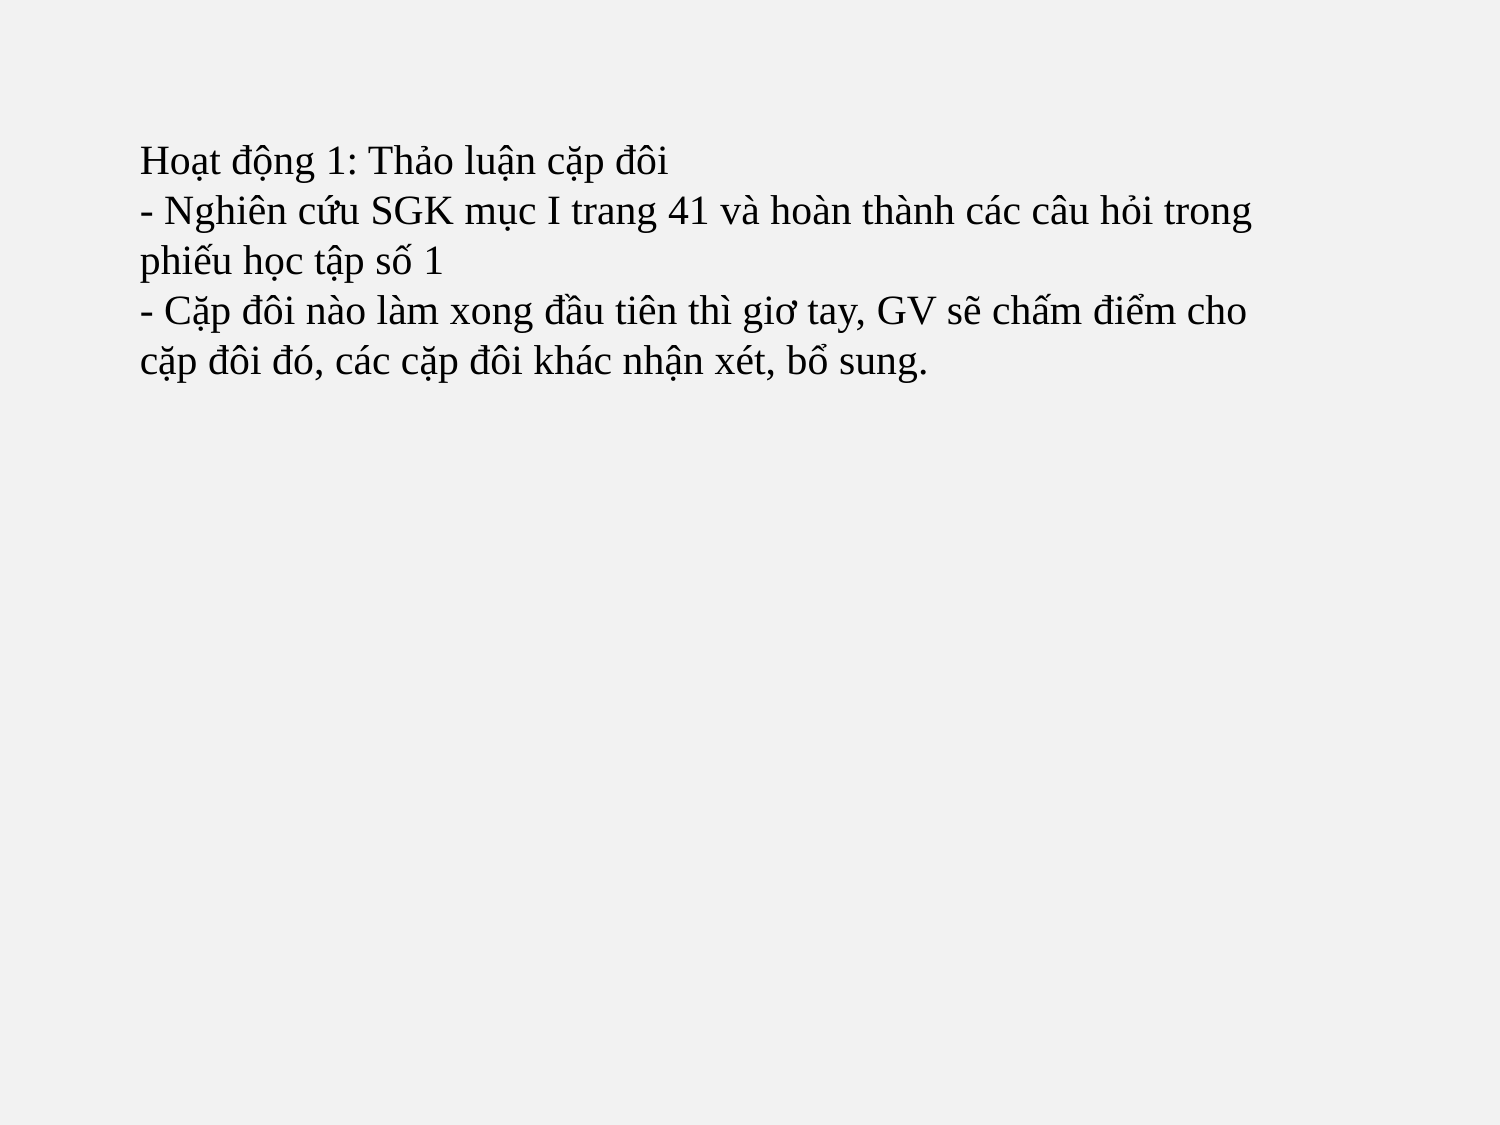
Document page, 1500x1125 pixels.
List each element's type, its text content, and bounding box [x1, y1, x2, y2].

text_box Hoạt động 1: Thảo luận cặp đôi - Nghiên cứu SGK mục I trang 41 và hoàn thành các câu hỏi trong phiếu học tập số 1 - Cặp đôi nào làm xong đầu tiên thì giơ tay, GV sẽ chấm điểm cho cặp đôi đó, các cặp đôi khác nhận xét, bổ sung. [125, 125, 1275, 390]
